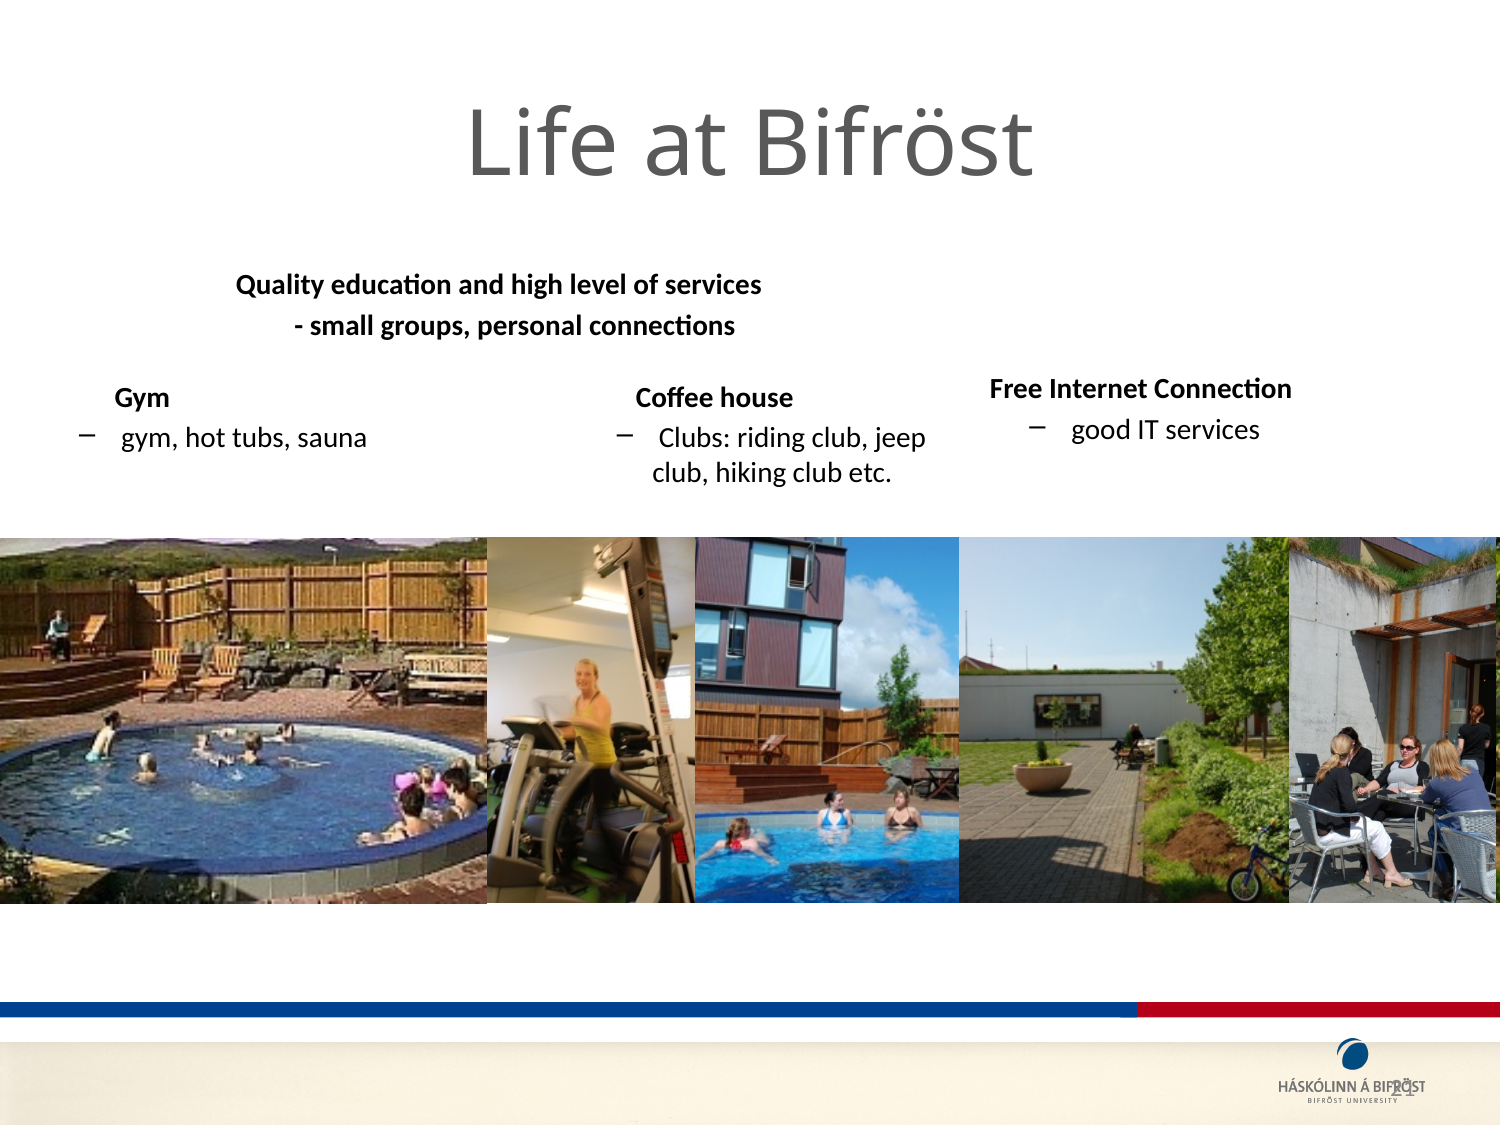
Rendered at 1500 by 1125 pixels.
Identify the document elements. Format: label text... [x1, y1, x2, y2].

text_box Free Internet Connection good IT services [975, 362, 1450, 453]
text_box Coffee house Clubs: riding club, jeep club, hiking club etc. [562, 370, 988, 497]
picture [0, 1042, 1342, 1125]
text_box Gym gym, hot tubs, sauna [24, 370, 475, 462]
picture [1343, 1042, 1500, 1125]
title Life at Bifröst [75, 45, 1425, 233]
text_box [62, 49, 1413, 213]
slide_number 21 [1080, 1046, 1431, 1125]
picture [0, 537, 1500, 905]
text_box Quality education and high level of services - small groups, personal connections [221, 257, 1013, 300]
